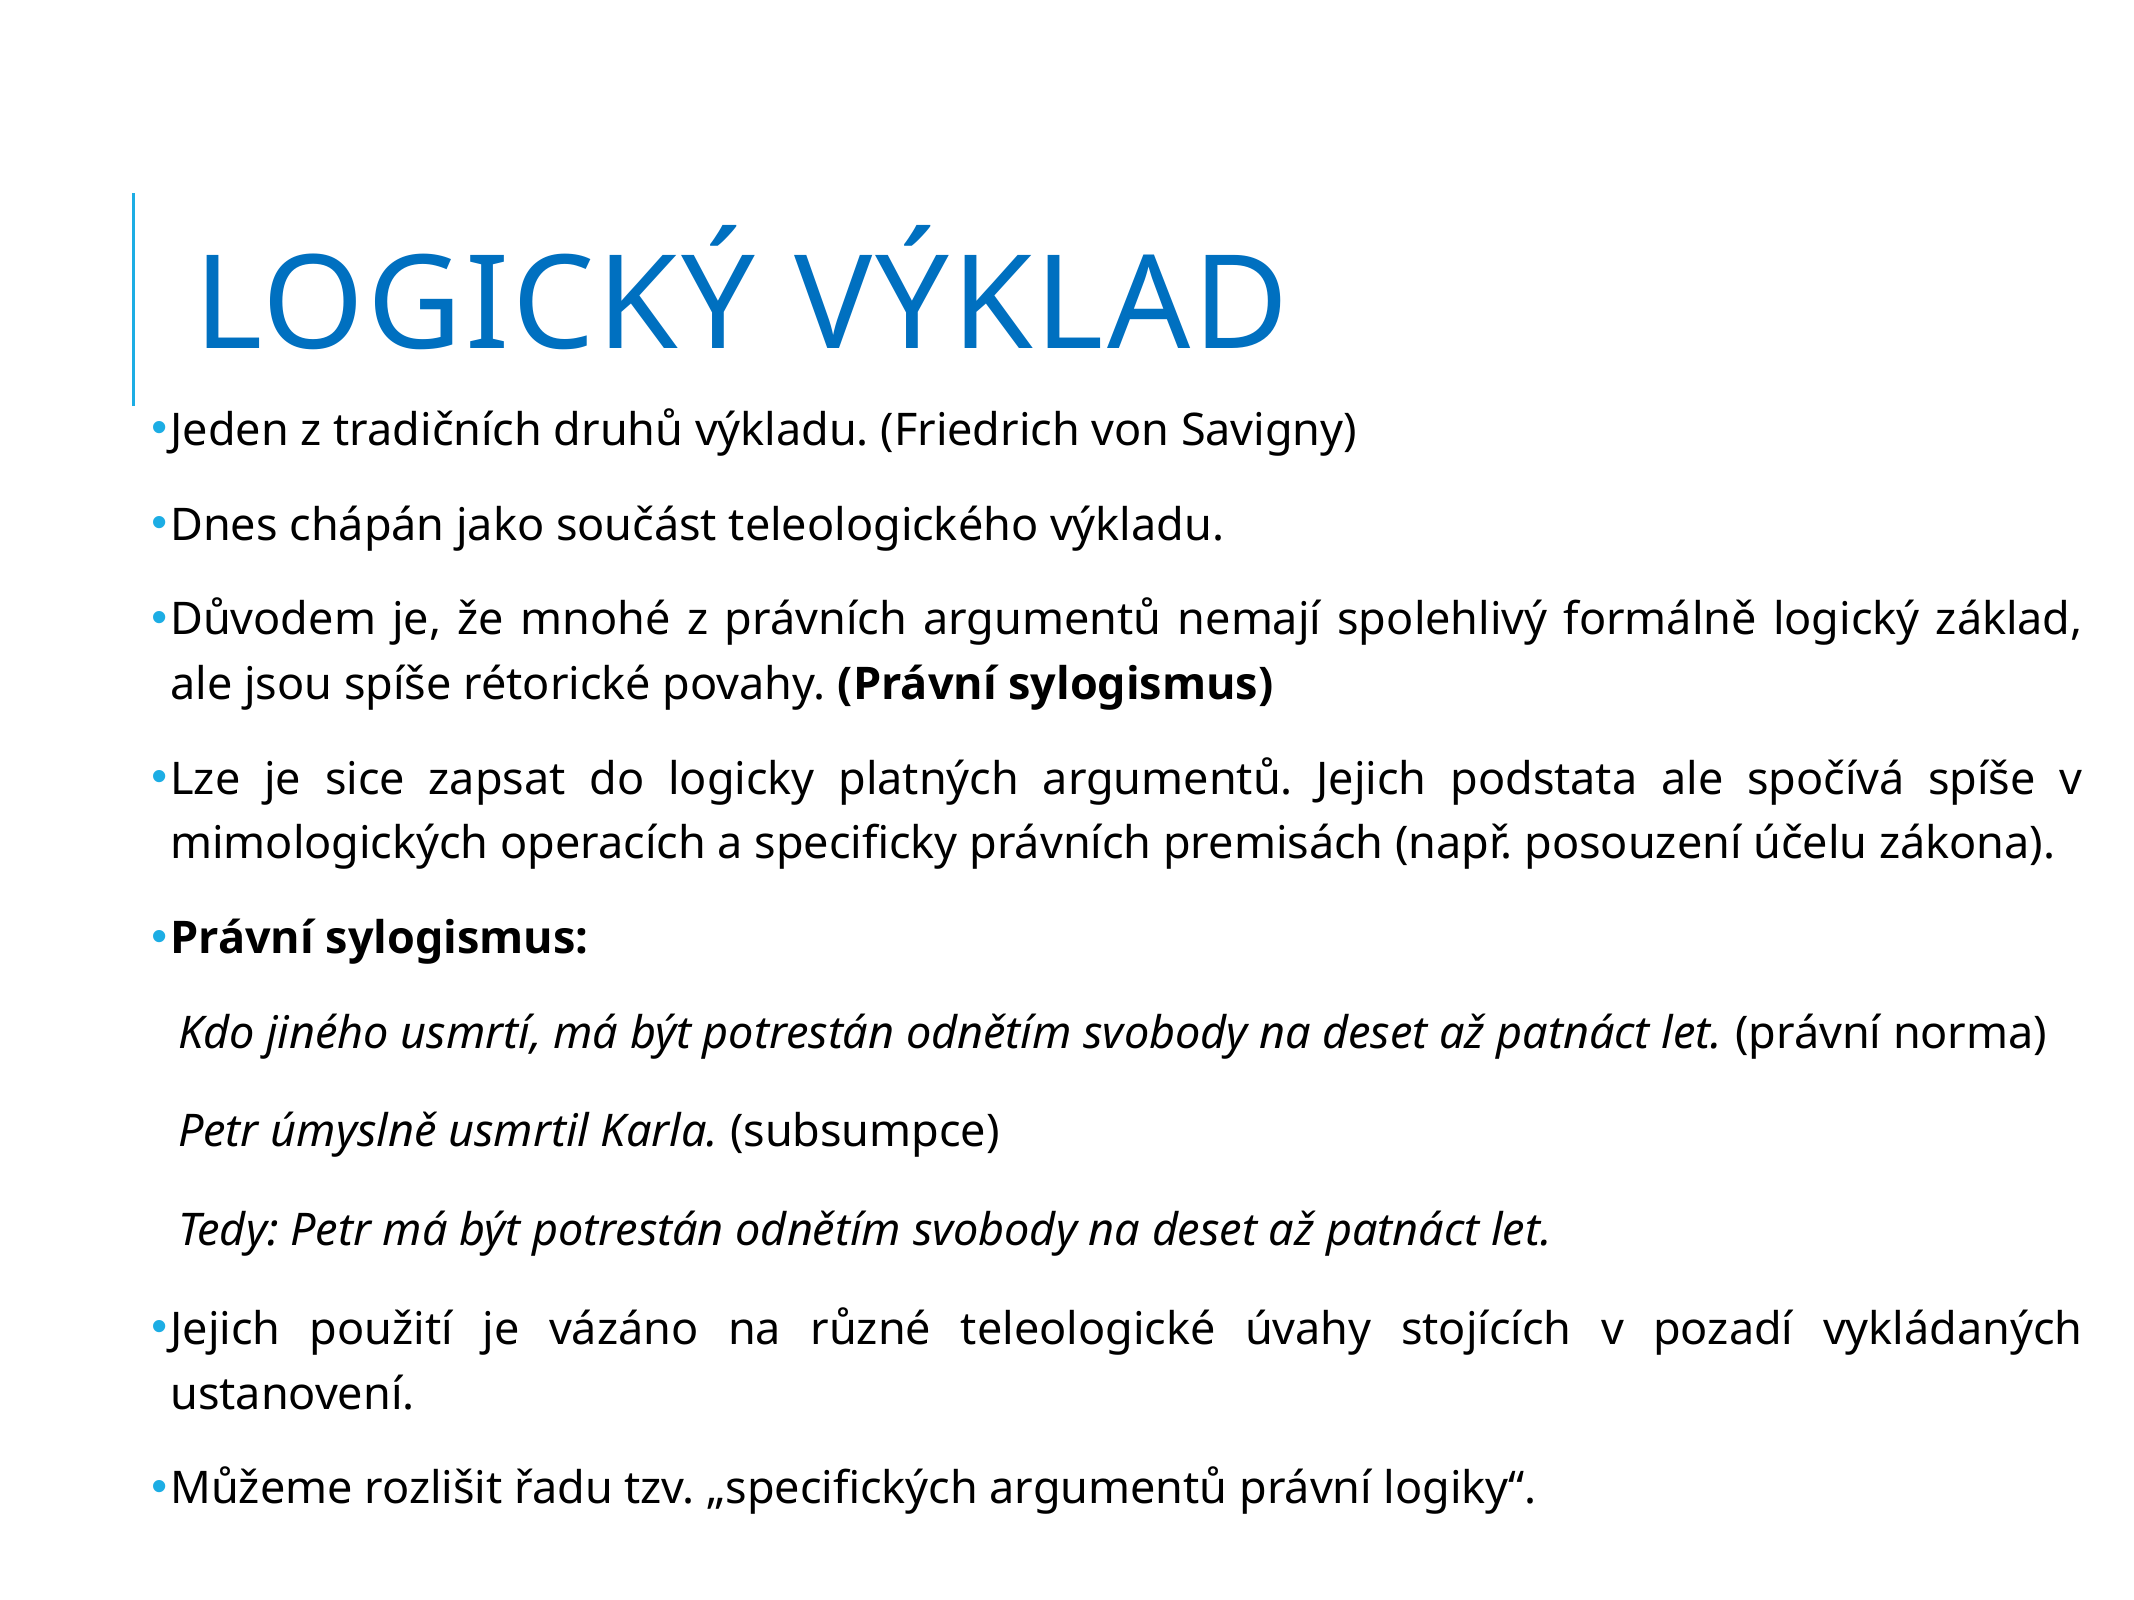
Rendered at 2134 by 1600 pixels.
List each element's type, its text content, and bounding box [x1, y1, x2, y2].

list Jeden z tradičních druhů výkladu. (Friedrich von Savigny) Dnes chápán jako součást teleologického výkladu. Důvodem je, že mnohé z právních argumentů nemají spolehlivý formálně logický základ, ale jsou spíše rétorické povahy. (Právní sylogismus) Lze je sice zapsat do logicky platných argumentů. Jejich podstata ale spočívá spíše v mimologických operacích a specificky právních premisách (např. posouzení účelu zákona). Právní sylogismus: Kdo jiného usmrtí, má být potrestán odnětím svobody na deset až patnáct let. (právní norma) Petr úmyslně usmrtil Karla. (subsumpce) Tedy: Petr má být potrestán odnětím svobody na deset až patnáct let. Jejich použití je vázáno na různé teleologické úvahy stojících v pozadí vykládaných ustanovení. Můžeme rozlišit řadu tzv. „specifických argumentů právní logiky“. [144, 382, 2092, 1570]
title Logický výklad [179, 136, 1880, 382]
